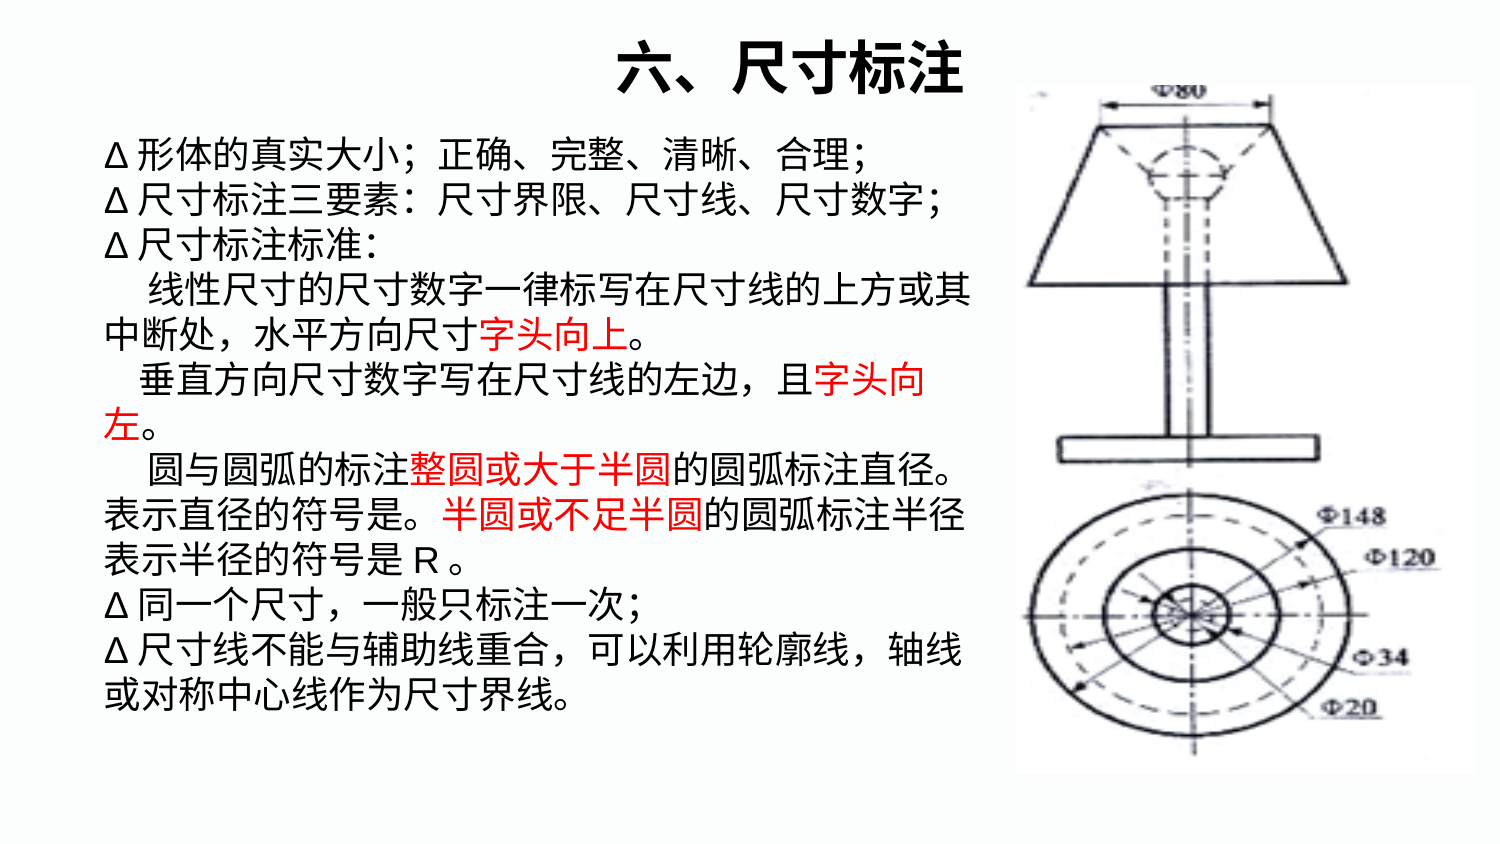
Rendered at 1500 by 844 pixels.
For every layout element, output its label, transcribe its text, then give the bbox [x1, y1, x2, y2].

text_box 六、尺寸标注 [600, 23, 980, 109]
picture [1015, 85, 1475, 775]
